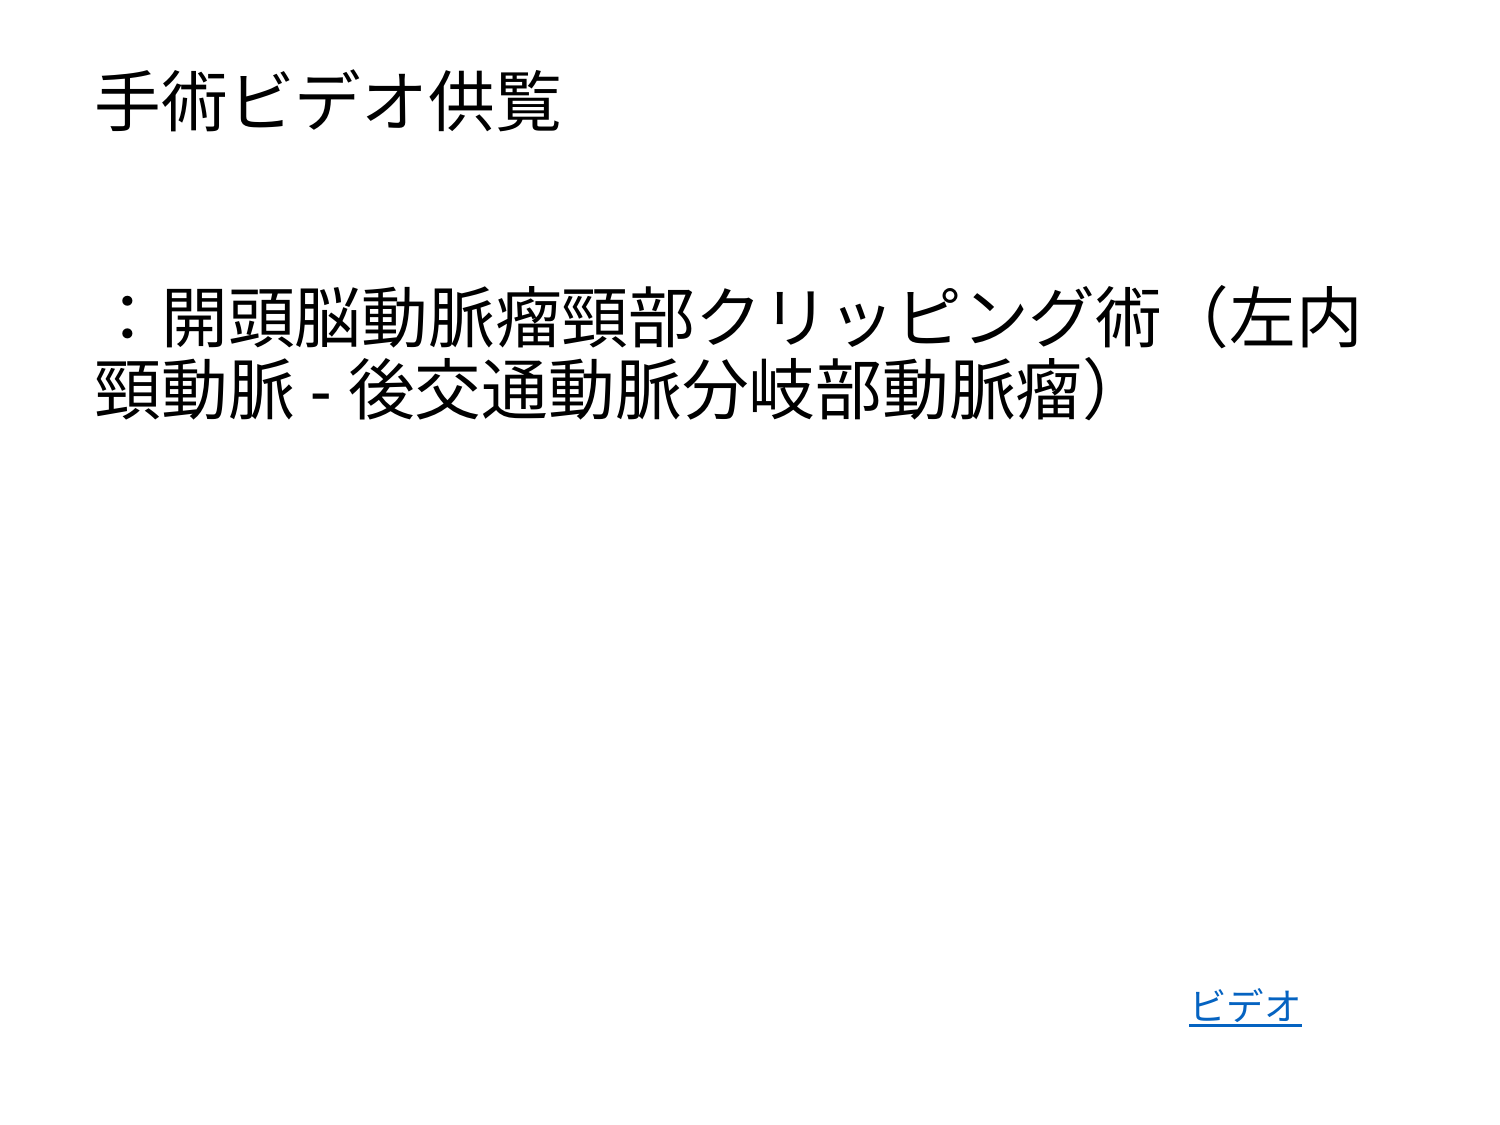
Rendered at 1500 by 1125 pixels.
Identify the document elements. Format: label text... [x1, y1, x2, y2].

title 手術ビデオ供覧 ：開頭脳動脈瘤頸部クリッピング術（左内頸動脈-後交通動脈分岐部動脈瘤） [79, 0, 1424, 578]
text_box ビデオ [1174, 975, 1317, 1045]
